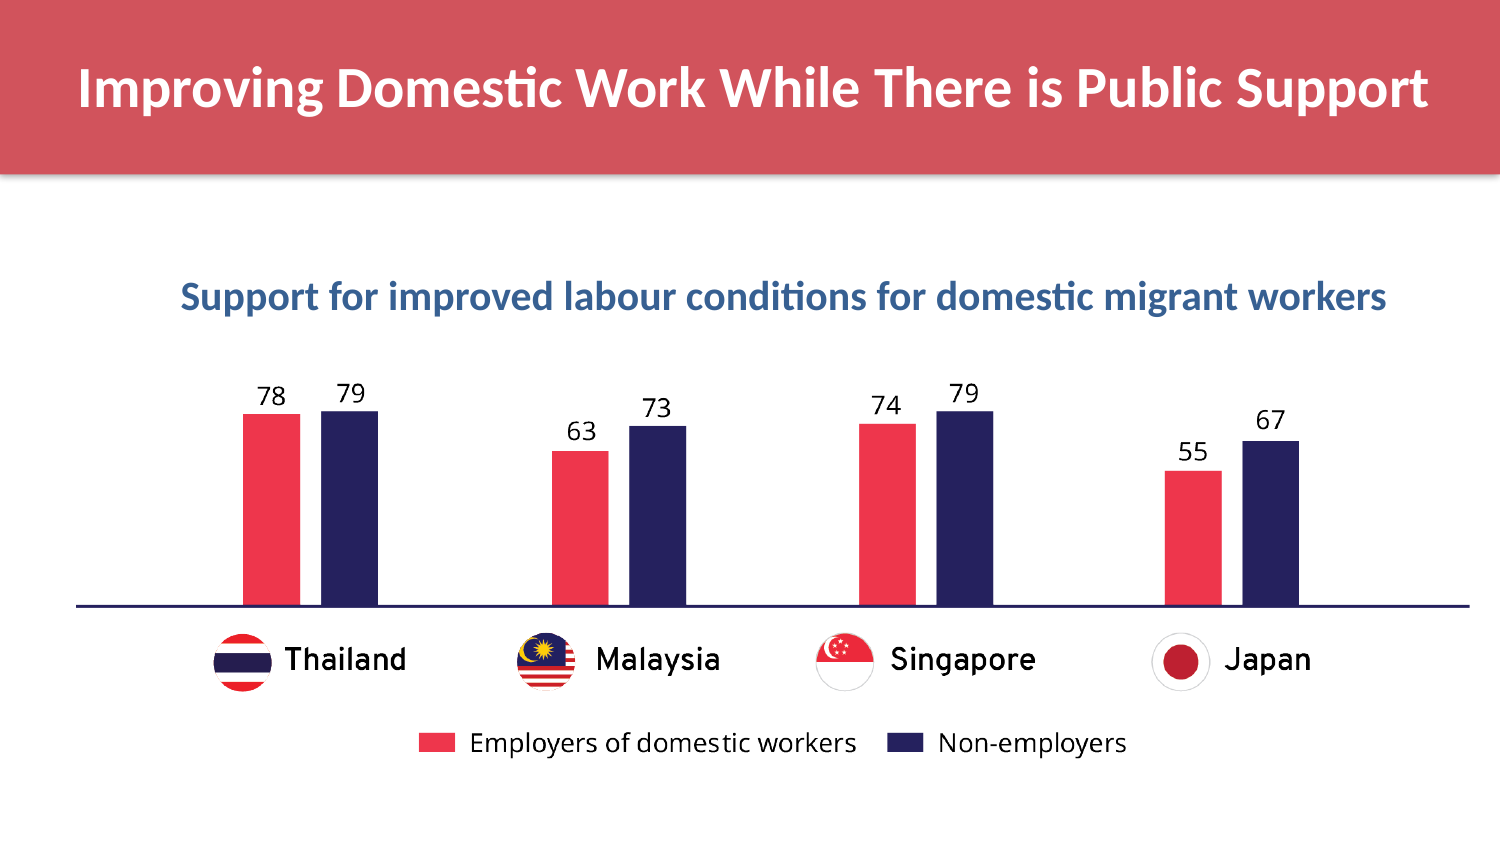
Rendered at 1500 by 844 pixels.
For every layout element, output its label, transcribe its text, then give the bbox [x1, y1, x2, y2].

title Improving Domestic Work While There is Public Support [45, 42, 1463, 161]
text_box Support for improved labour conditions for domestic migrant workers [165, 261, 1423, 375]
text_box [0, 0, 1500, 175]
picture [76, 377, 1470, 770]
